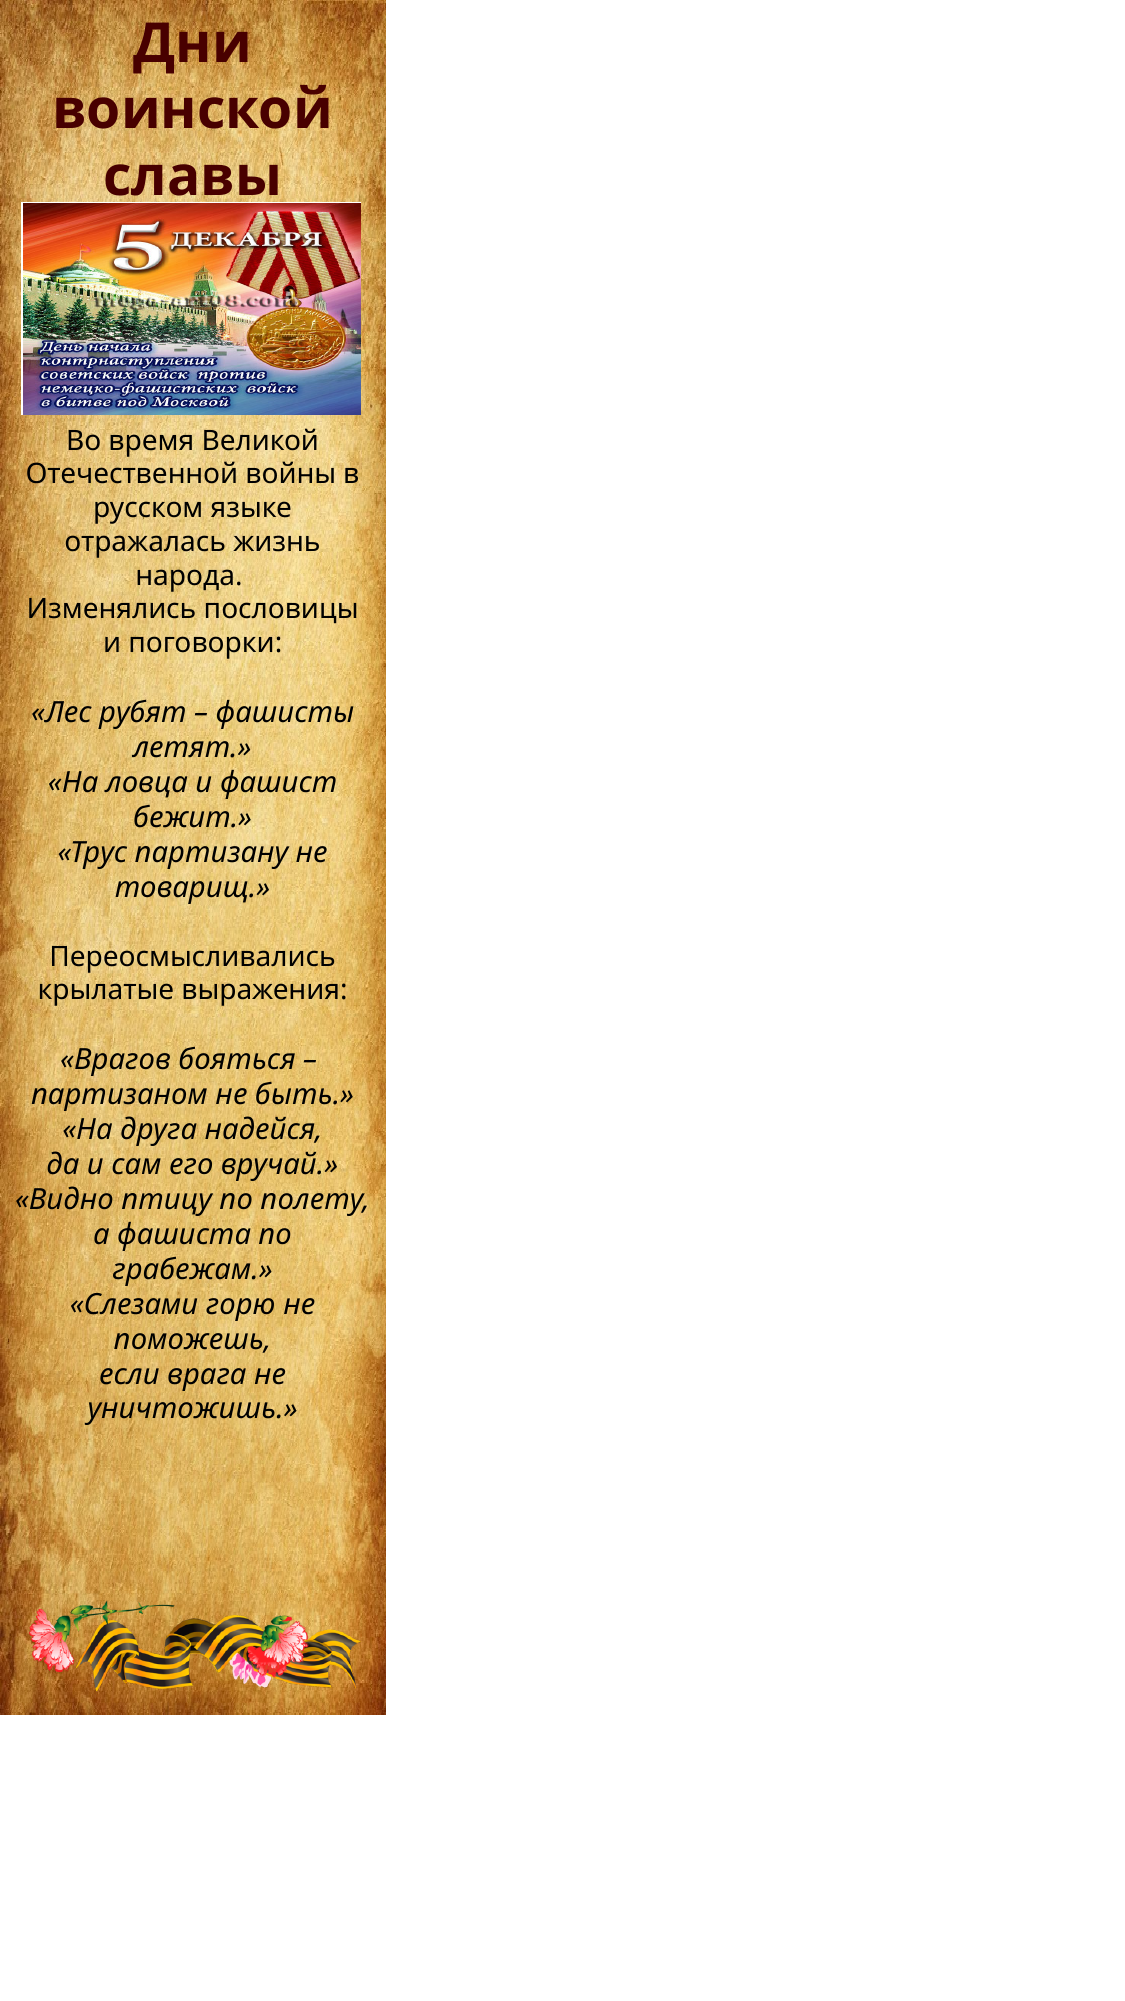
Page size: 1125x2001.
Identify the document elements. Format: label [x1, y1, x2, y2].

picture [0, 0, 386, 1715]
